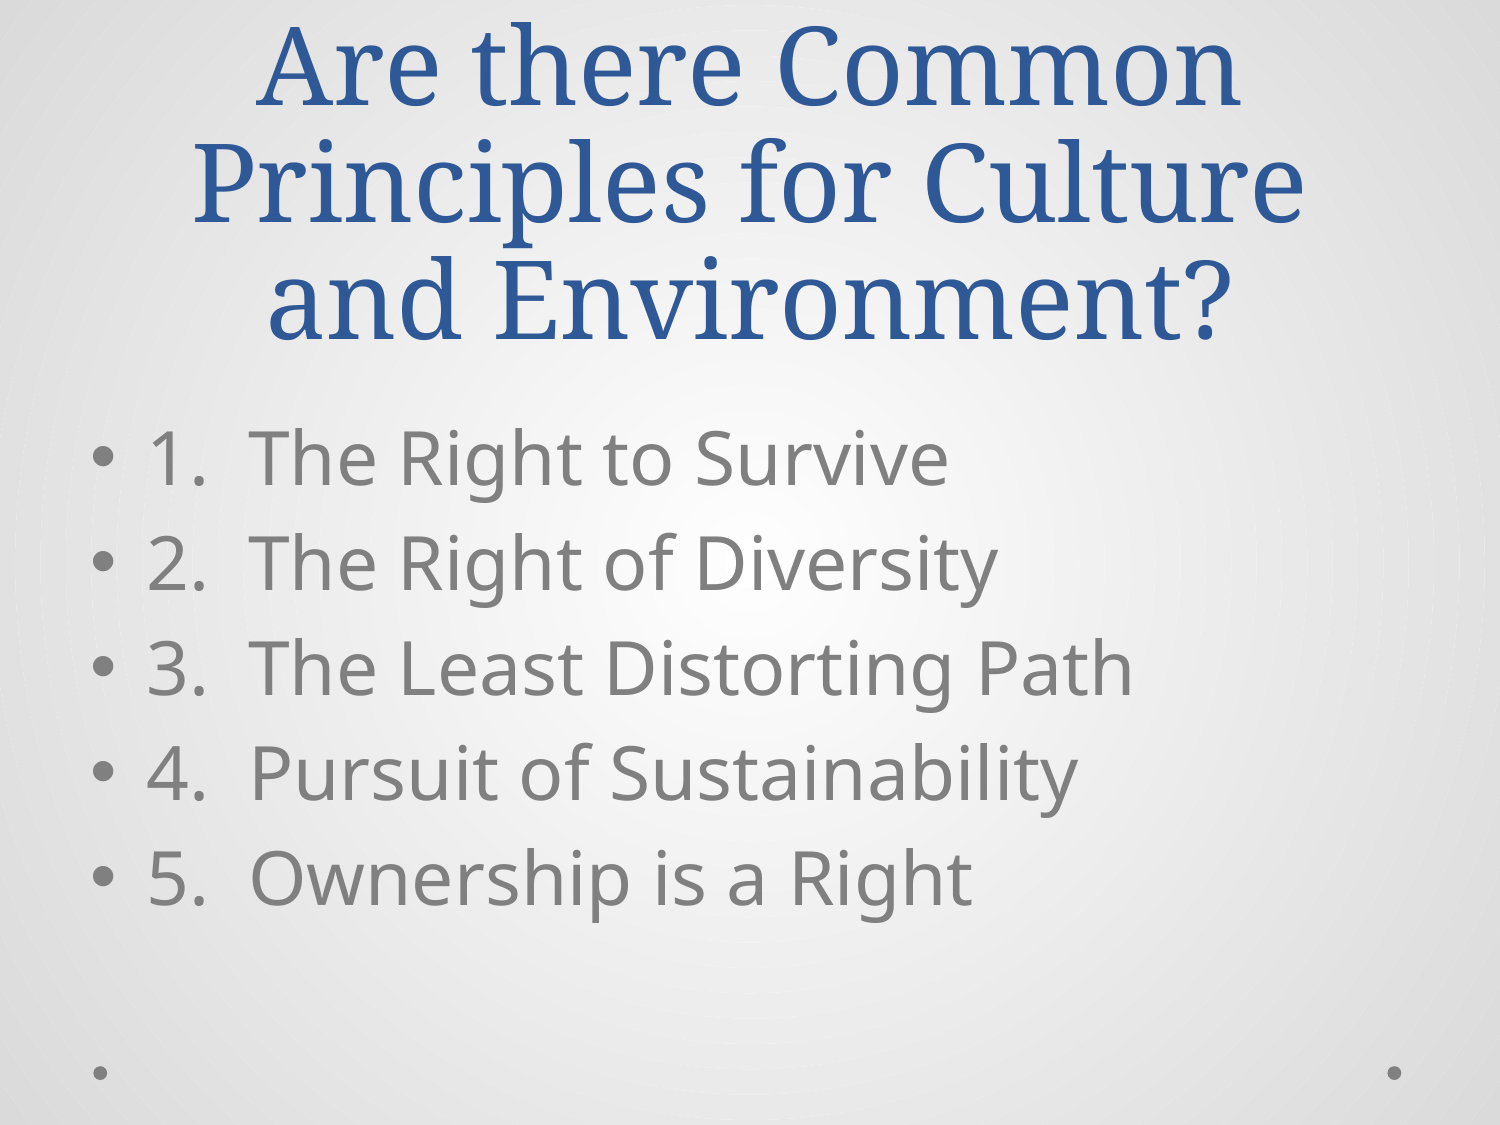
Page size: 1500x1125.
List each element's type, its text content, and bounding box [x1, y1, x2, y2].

title Are there Common Principles for Culture and Environment? [75, 0, 1425, 370]
list 1. The Right to Survive 2. The Right of Diversity 3. The Least Distorting Path 4. Pursuit of Sustainability 5. Ownership is a Right [75, 402, 1425, 1005]
